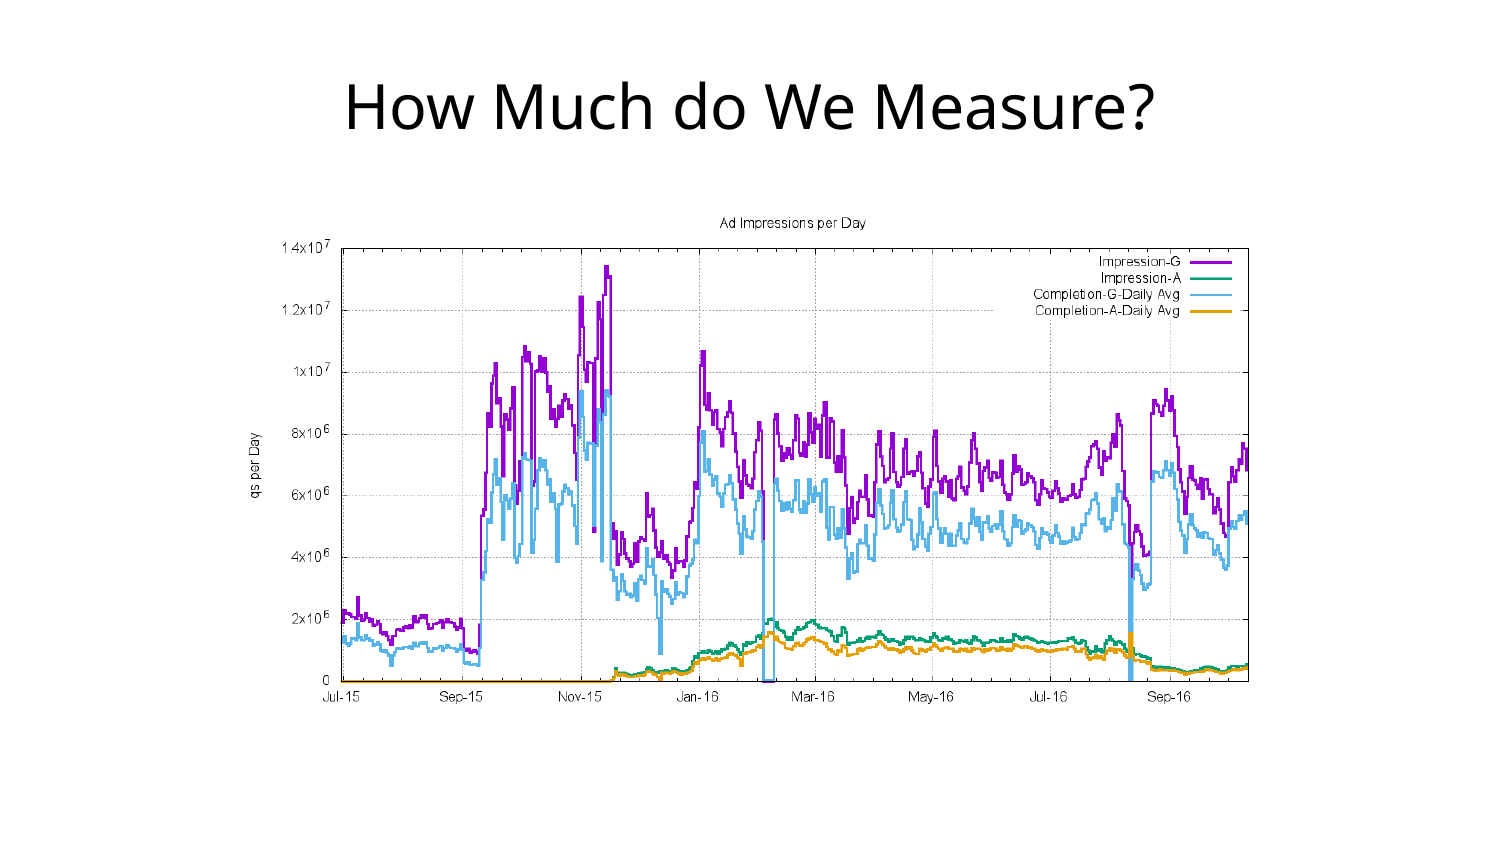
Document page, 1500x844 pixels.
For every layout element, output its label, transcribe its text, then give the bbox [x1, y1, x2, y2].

picture [243, 198, 1274, 715]
title How Much do We Measure? [75, 33, 1425, 175]
